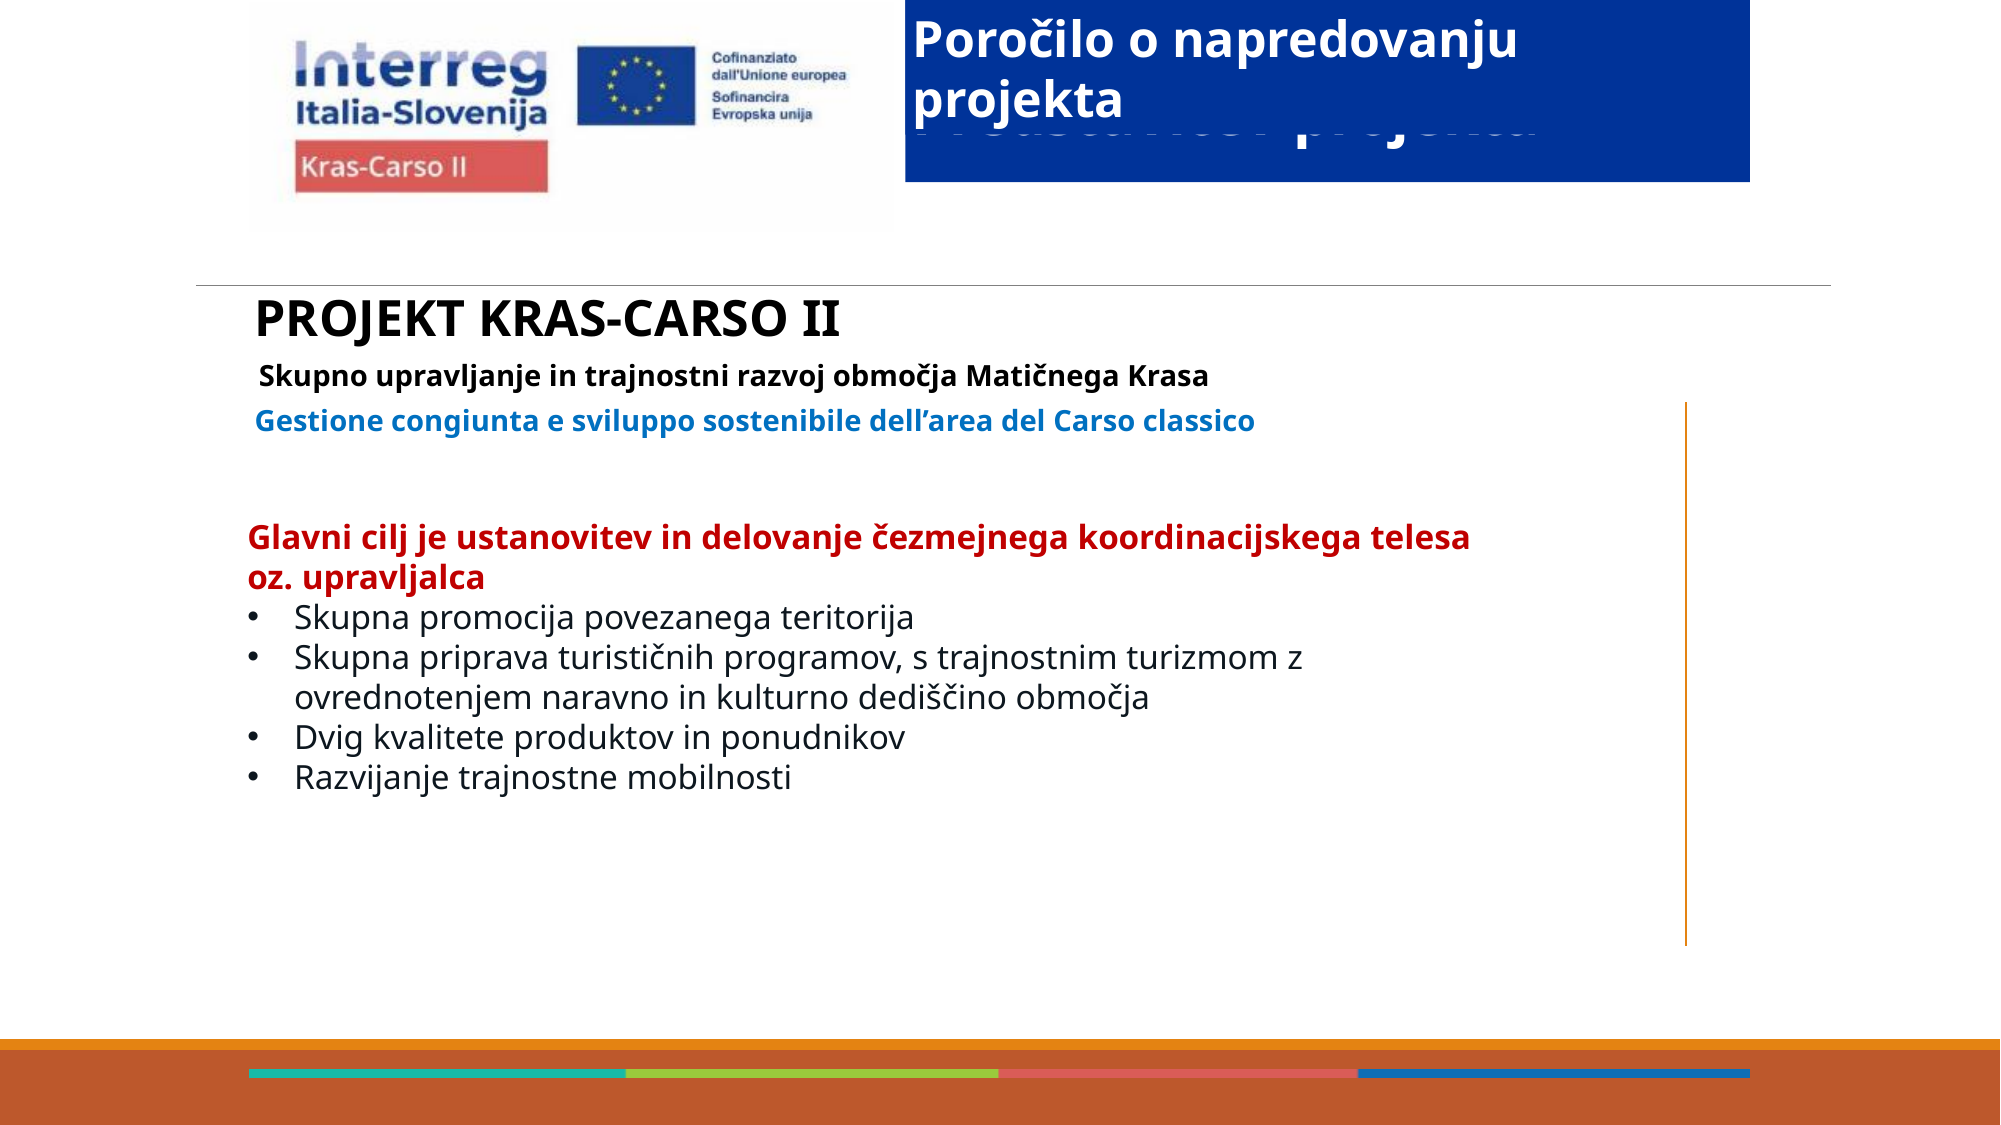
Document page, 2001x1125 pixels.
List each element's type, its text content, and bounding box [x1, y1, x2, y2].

picture [249, 1069, 1751, 1078]
text_box Presentazione del progetto Predstavitev projekta [905, 135, 1750, 183]
text_box Poročilo o napredovanju projekta [905, 0, 1750, 135]
text_box Glavni cilj je ustanovitev in delovanje čezmejnega koordinacijskega telesa oz. upravljalca Skupna promocija povezanega teritorija Skupna priprava turističnih programov, s trajnostnim turizmom z ovrednotenjem naravno in kulturno dediščino območja Dvig kvalitete produktov in ponudnikov Razvijanje trajnostne mobilnosti [239, 509, 1518, 804]
picture [249, 1, 895, 232]
text_box PROJEKT KRAS-CARSO II Skupno upravljanje in trajnostni razvoj območja Matičnega Krasa Gestione congiunta e sviluppo sostenibile dell’area del Carso classico [239, 279, 1959, 445]
